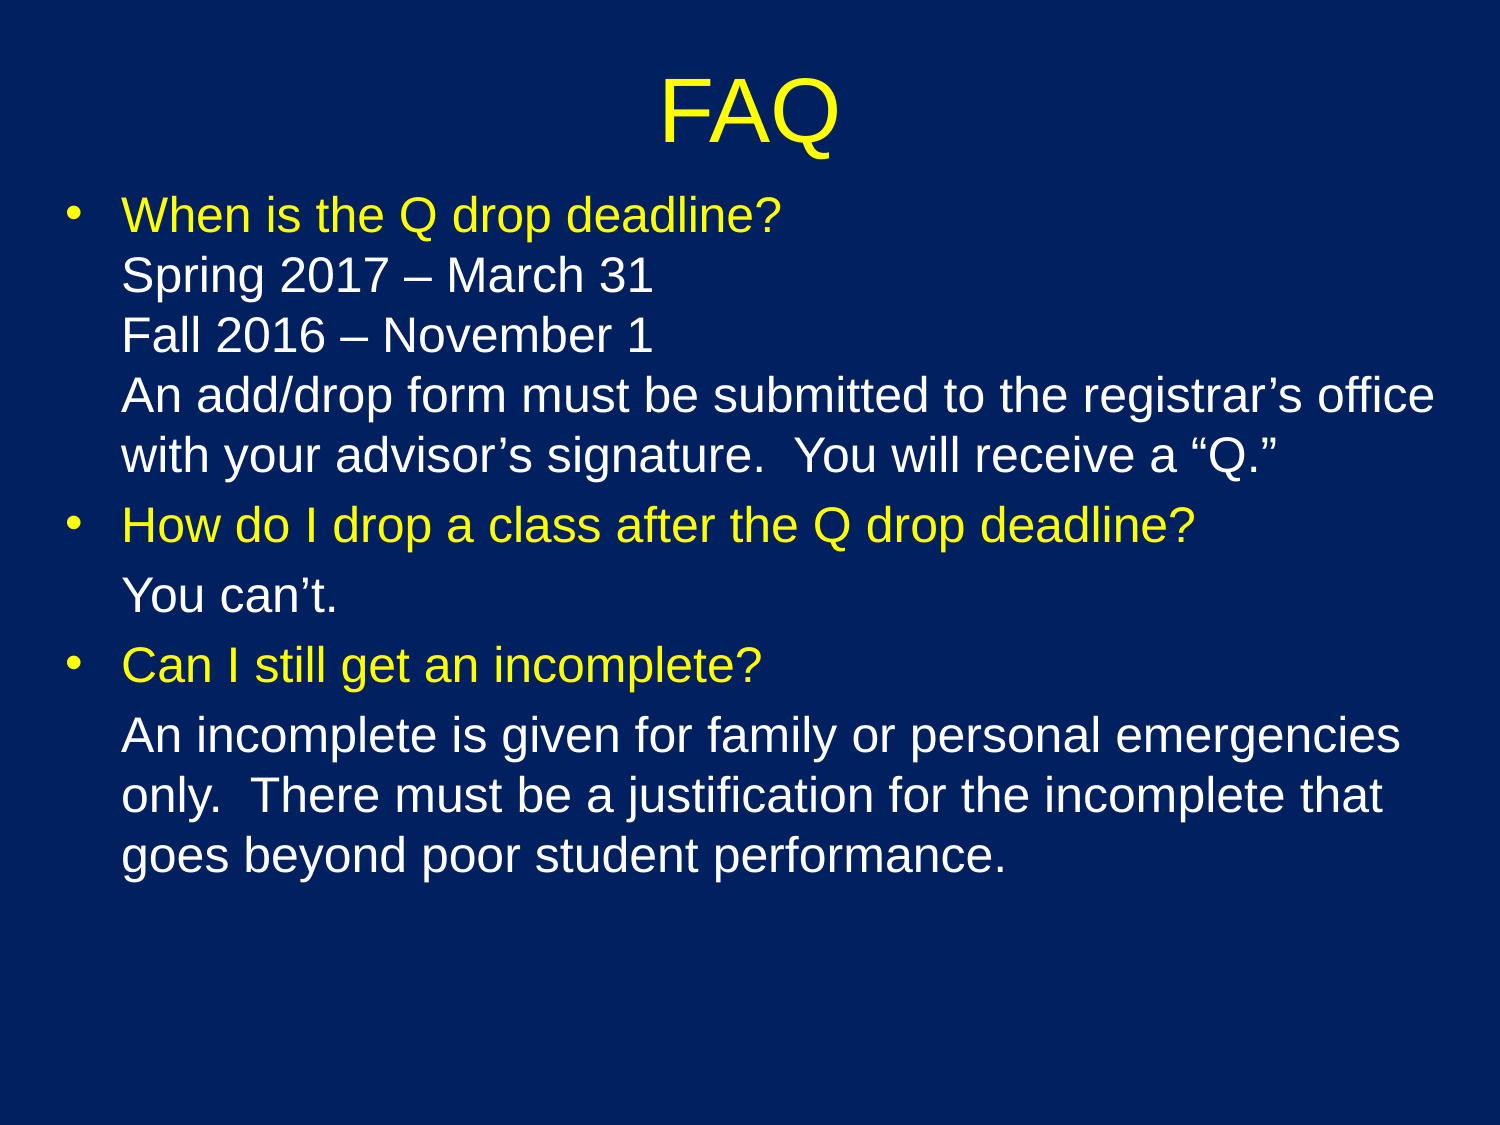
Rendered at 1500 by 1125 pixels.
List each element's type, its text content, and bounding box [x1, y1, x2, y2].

list When is the Q drop deadline? Spring 2017 – March 31 Fall 2016 – November 1 An add/drop form must be submitted to the registrar’s office with your advisor’s signature. You will receive a “Q.” How do I drop a class after the Q drop deadline? You can’t. Can I still get an incomplete? An incomplete is given for family or personal emergencies only. There must be a justification for the incomplete that goes beyond poor student performance. [50, 174, 1500, 1050]
title FAQ [75, 12, 1425, 174]
